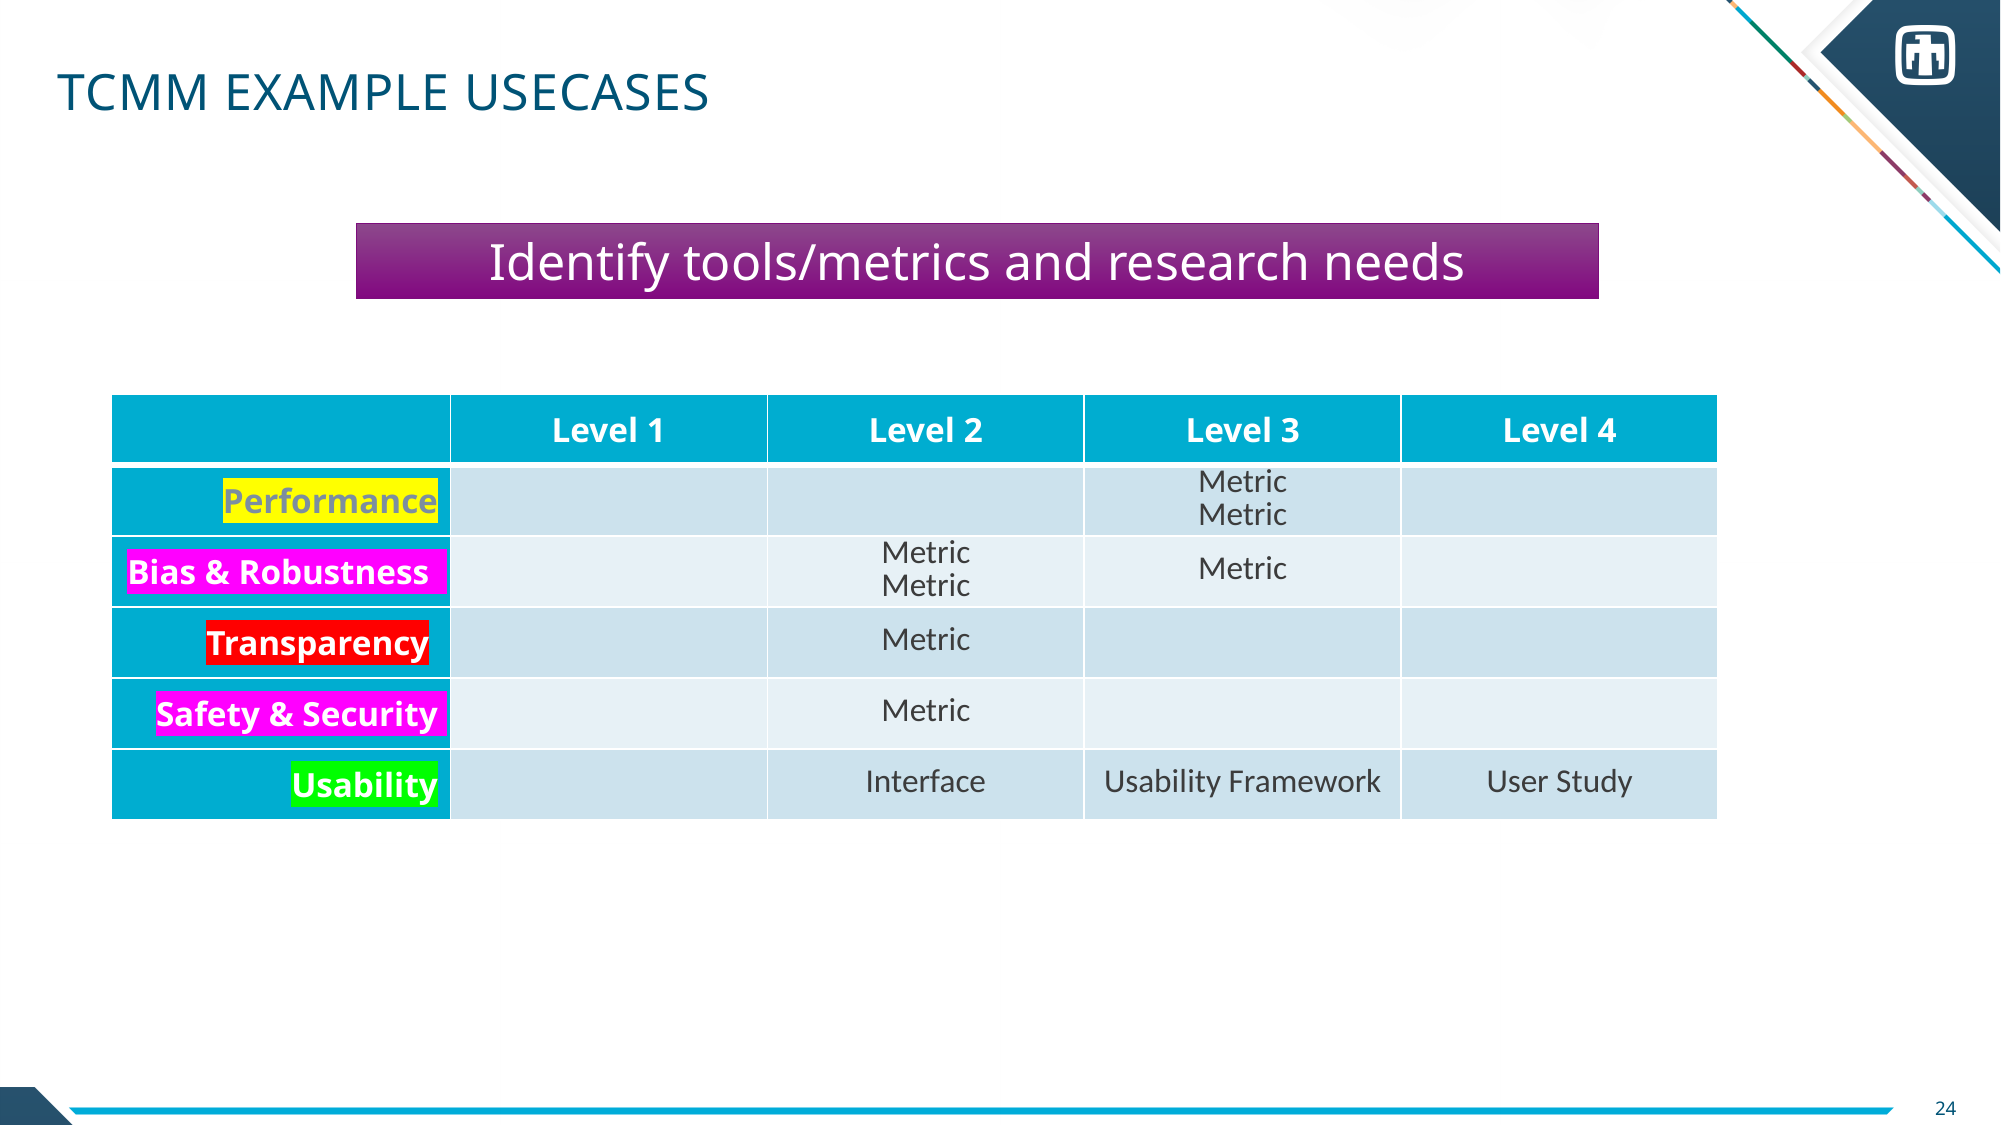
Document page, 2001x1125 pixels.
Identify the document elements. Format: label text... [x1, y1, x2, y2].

table_header Level 3 [1085, 395, 1400, 462]
table_cell Metric Metric [768, 537, 1083, 606]
table_header Level 1 [451, 395, 767, 462]
text_box Identify tools/metrics and research needs [356, 223, 1599, 299]
table_cell [768, 468, 1083, 535]
table_cell Metric Metric [1085, 468, 1400, 535]
table_cell Metric [768, 608, 1083, 677]
table_cell Metric [1085, 537, 1400, 606]
table_cell [1402, 679, 1717, 748]
table_header Level 4 [1402, 395, 1717, 462]
table_cell [451, 679, 767, 748]
table_cell Performance [112, 468, 450, 535]
table_cell Usability Framework [1085, 750, 1400, 819]
table_cell [1085, 679, 1400, 748]
table_cell Safety & Security [112, 679, 450, 748]
table_header [112, 395, 450, 462]
table_cell Bias & Robustness [112, 537, 450, 606]
table_cell Metric [768, 679, 1083, 748]
table_cell [451, 750, 767, 819]
table_cell [451, 537, 767, 606]
table_cell Usability [112, 750, 450, 819]
table_cell Transparency [112, 608, 450, 677]
table_cell [1402, 468, 1717, 535]
table_cell [1402, 608, 1717, 677]
table_cell User Study [1402, 750, 1717, 819]
table_cell [451, 608, 767, 677]
table_cell Interface [768, 750, 1083, 819]
table_cell [1085, 608, 1400, 677]
table_cell [1402, 537, 1717, 606]
table_cell [451, 468, 767, 535]
title TCMM Example usecases [57, 37, 1736, 150]
picture [0, 0, 2001, 1125]
slide_number 24 [1920, 1089, 2000, 1125]
table_header Level 2 [768, 395, 1083, 462]
